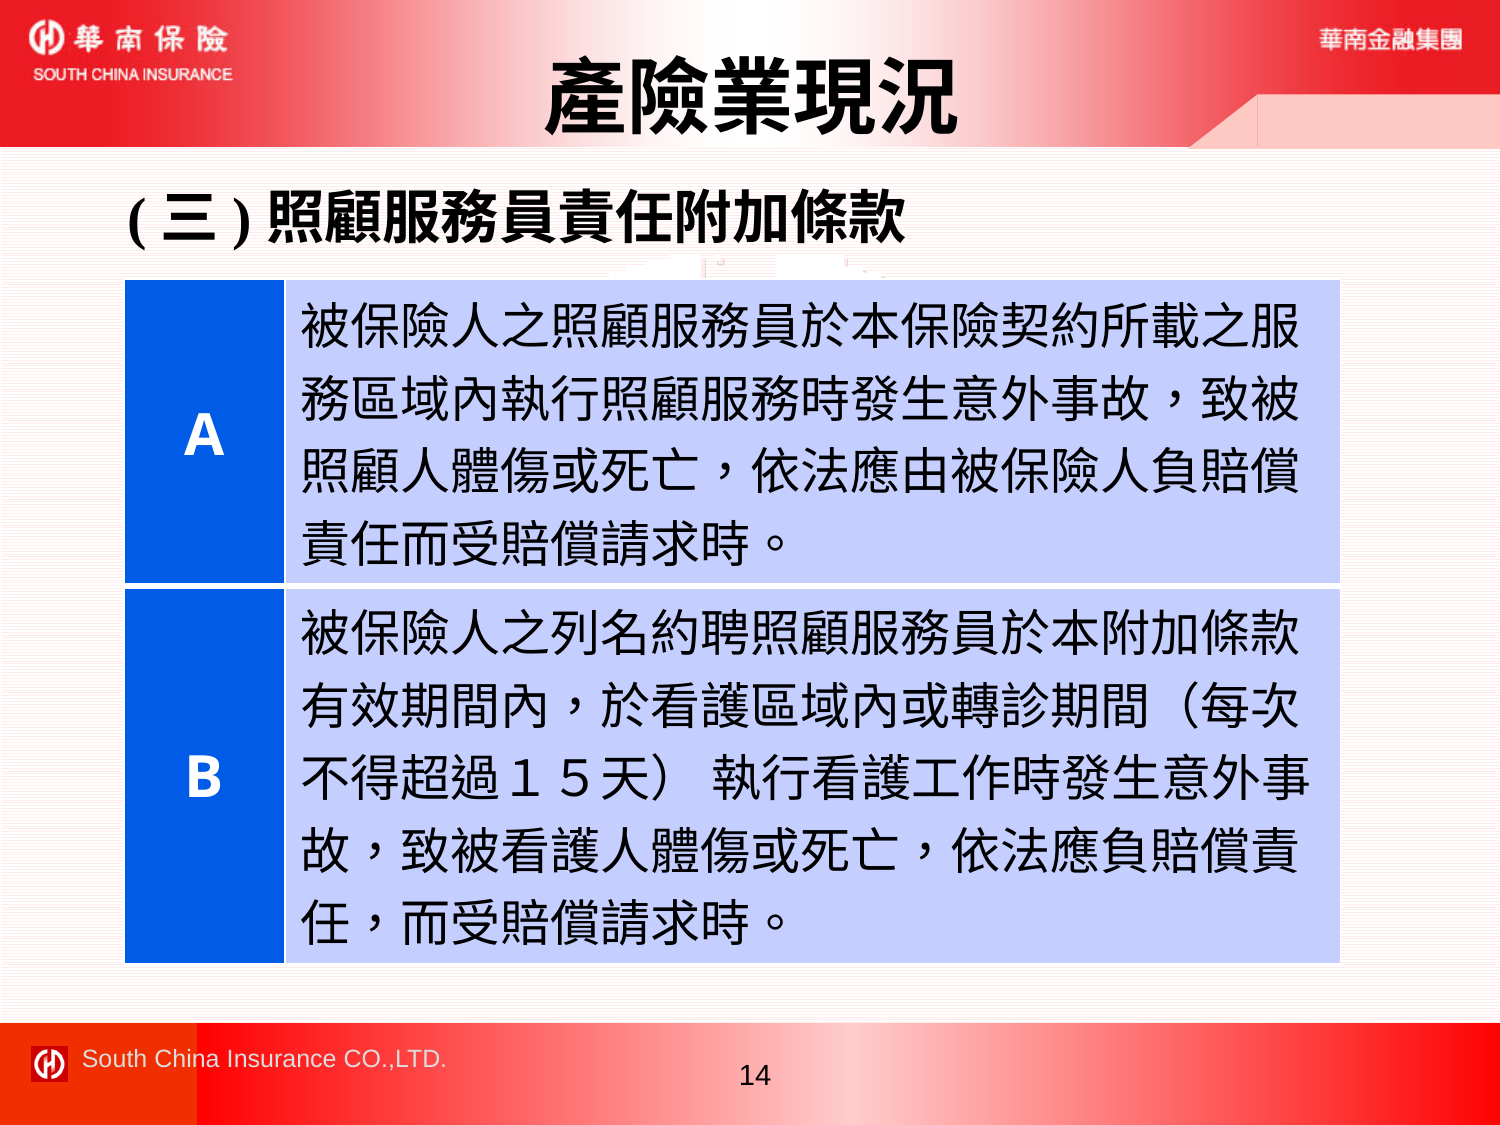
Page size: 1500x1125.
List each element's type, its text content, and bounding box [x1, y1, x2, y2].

table_header 被保險人之照顧服務員於本保險契約所載之服務區域內執行照顧服務時發生意外事故，致被照顧人體傷或死亡，依法應由被保險人負賠償責任而受賠償請求時。 [286, 280, 1340, 583]
picture [1428, 0, 1500, 94]
picture [0, 0, 76, 147]
table_header A [125, 280, 284, 583]
title 產險業現況 [76, 0, 1428, 188]
list (三)照顧服務員責任附加條款 [111, 172, 1377, 971]
slide_number 14 [31, 1034, 1479, 1114]
table_cell 被保險人之列名約聘照顧服務員於本附加條款有效期間內，於看護區域內或轉診期間（每次不得超過１５天） 執行看護工作時發生意外事故，致被看護人體傷或死亡，依法應負賠償責任，而受賠償請求時。 [286, 589, 1340, 963]
table_cell B [125, 589, 284, 963]
